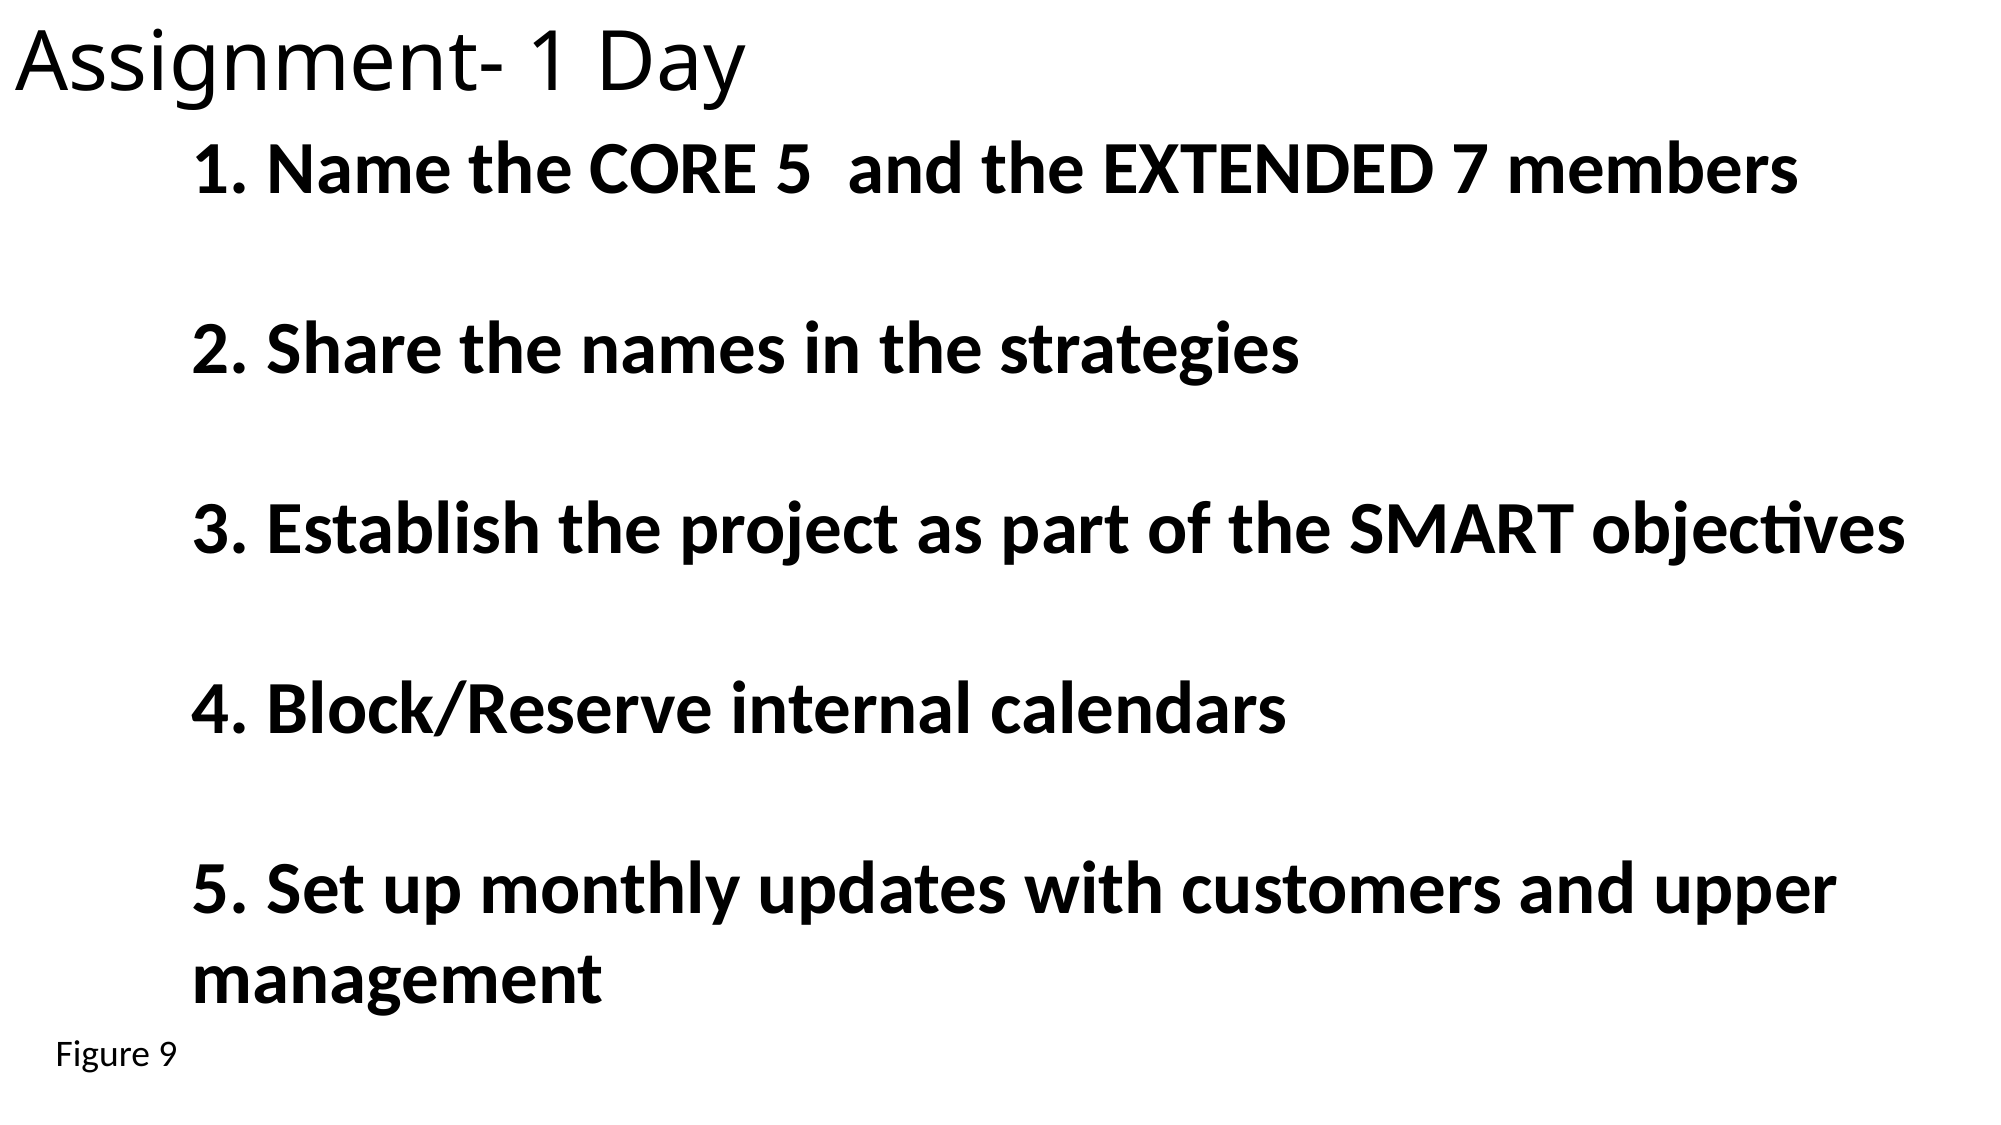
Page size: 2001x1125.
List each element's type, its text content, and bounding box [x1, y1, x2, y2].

text_box Figure 9 [40, 1021, 193, 1081]
text_box 1. Name the CORE 5 and the EXTENDED 7 members 2. Share the names in the strategies 3. Establish the project as part of the SMART objectives 4. Block/Reserve internal calendars 5. Set up monthly updates with customers and upper management [177, 111, 2000, 1027]
title Assignment- 1 Day [0, 0, 2000, 127]
